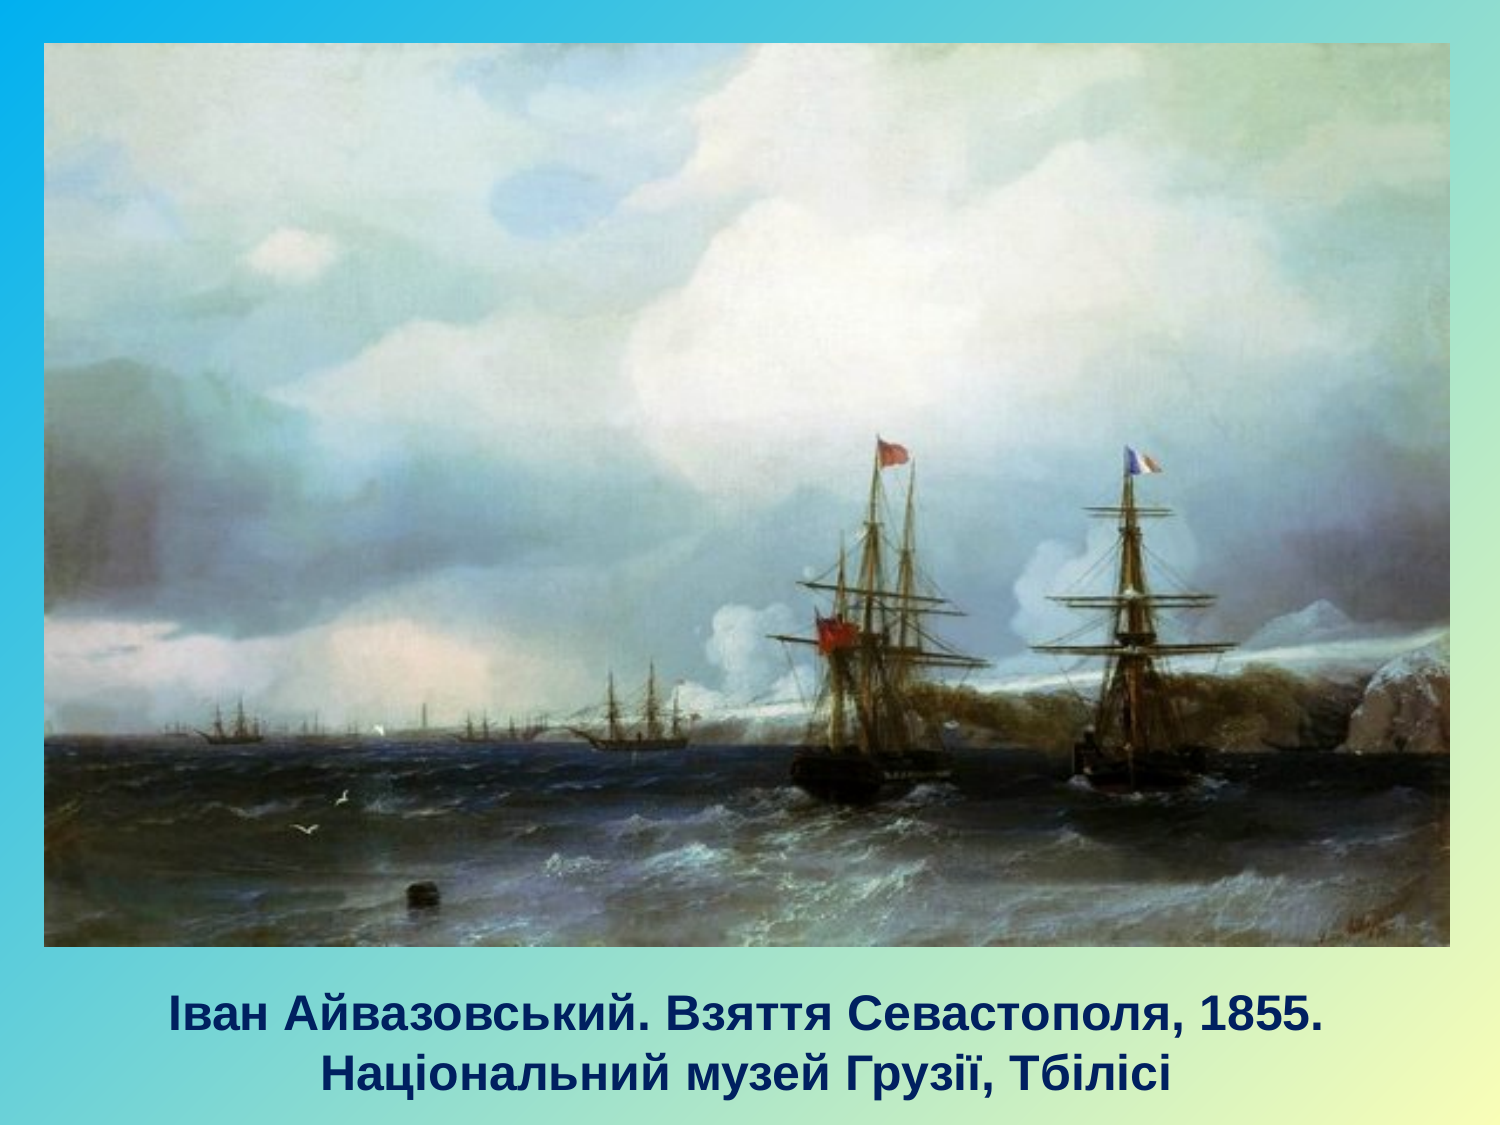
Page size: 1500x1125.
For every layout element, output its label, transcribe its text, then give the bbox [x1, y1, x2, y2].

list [44, 44, 1450, 947]
text_box Іван Айвазовський. Взяття Севастополя, 1855. Національний музей Грузії, Тбілісі [44, 973, 1449, 1108]
